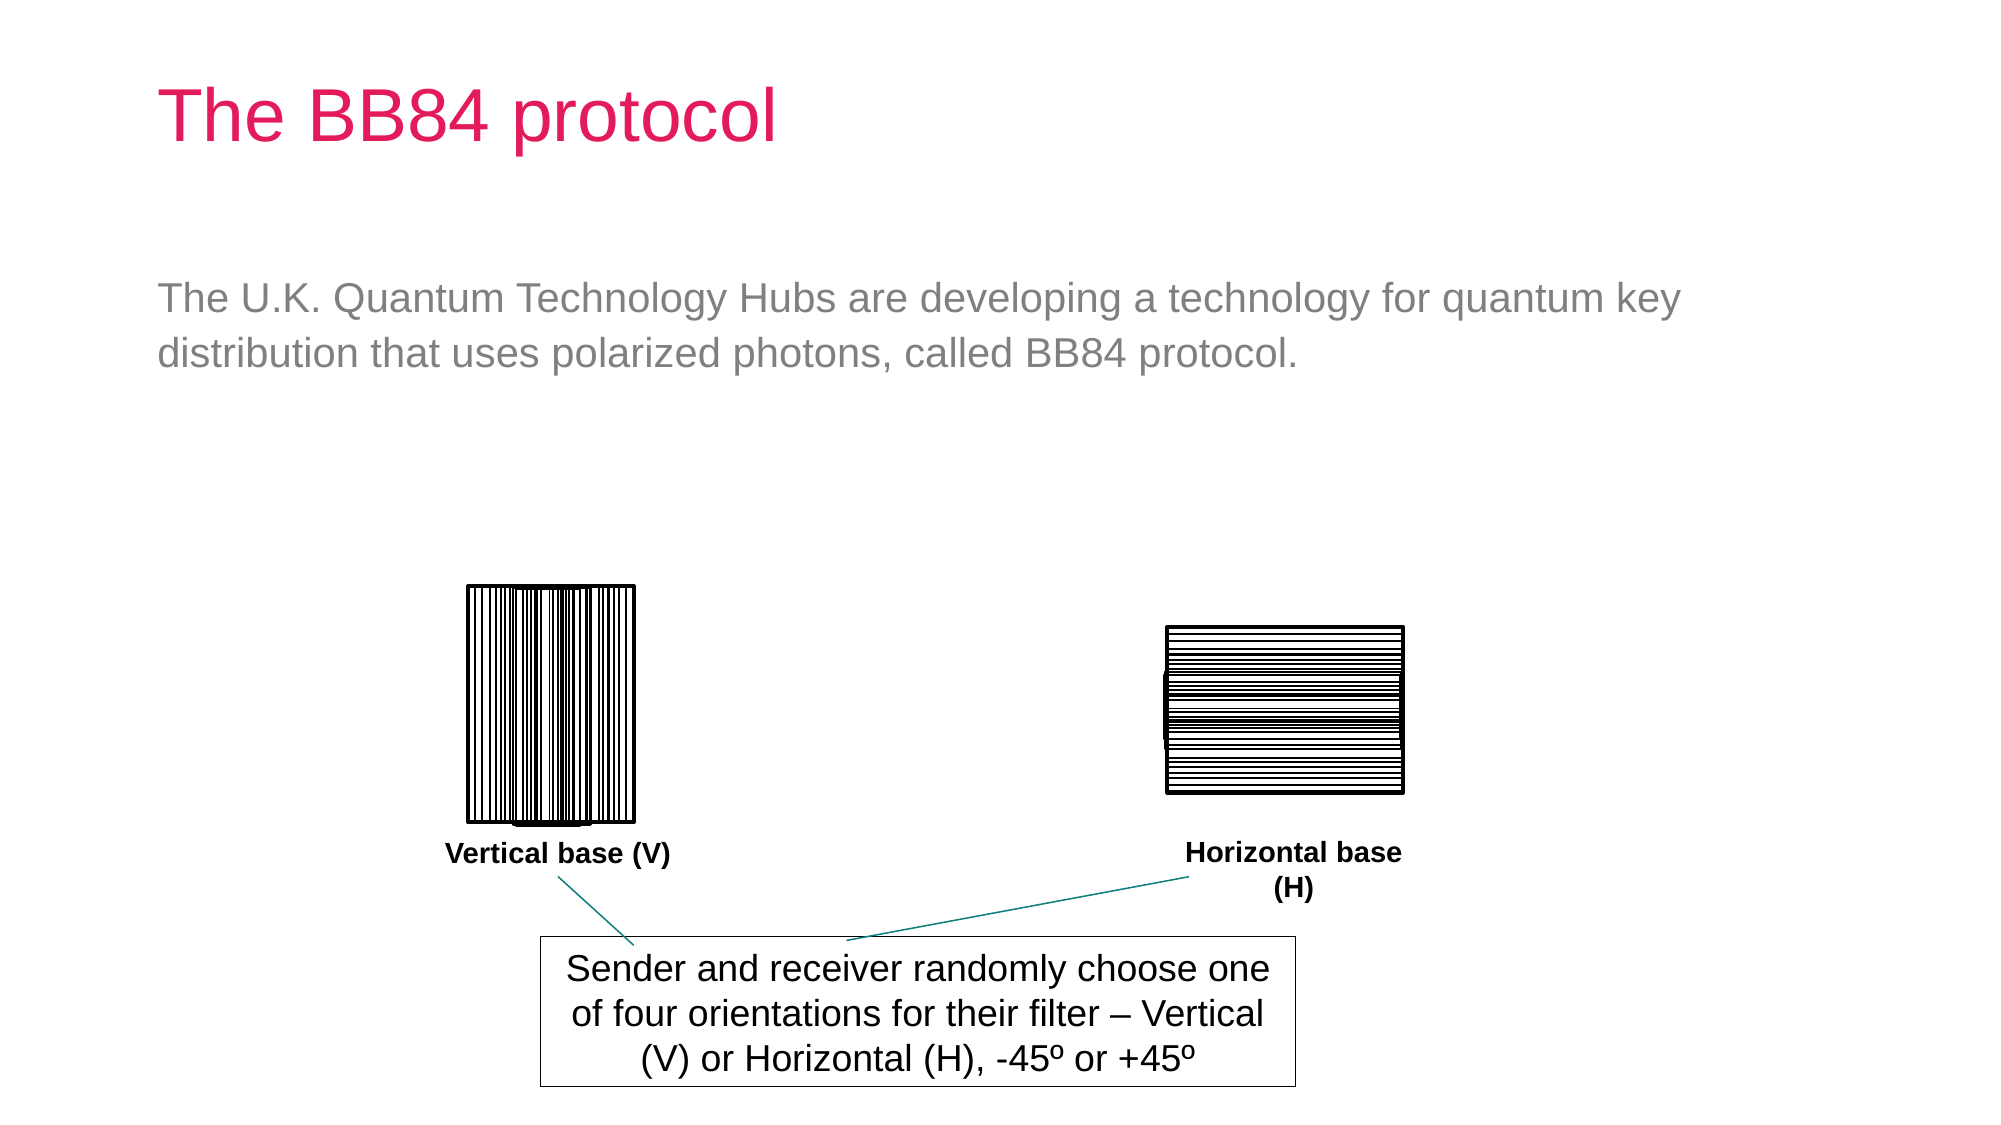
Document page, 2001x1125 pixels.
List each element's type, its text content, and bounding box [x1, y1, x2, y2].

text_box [468, 585, 634, 826]
text_box Vertical base (V) [417, 826, 699, 877]
list The U.K. Quantum Technology Hubs are developing a technology for quantum key distribution that uses polarized photons, called BB84 protocol. [157, 267, 1872, 468]
title The BB84 protocol [157, 66, 1872, 218]
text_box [846, 876, 1190, 941]
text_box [557, 877, 635, 946]
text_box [1200, 589, 1367, 831]
text_box Sender and receiver randomly choose one of four orientations for their filter – Vertical (V) or Horizontal (H), -45º or +45º [540, 936, 1296, 1087]
text_box Horizontal base (H) [1153, 826, 1435, 911]
